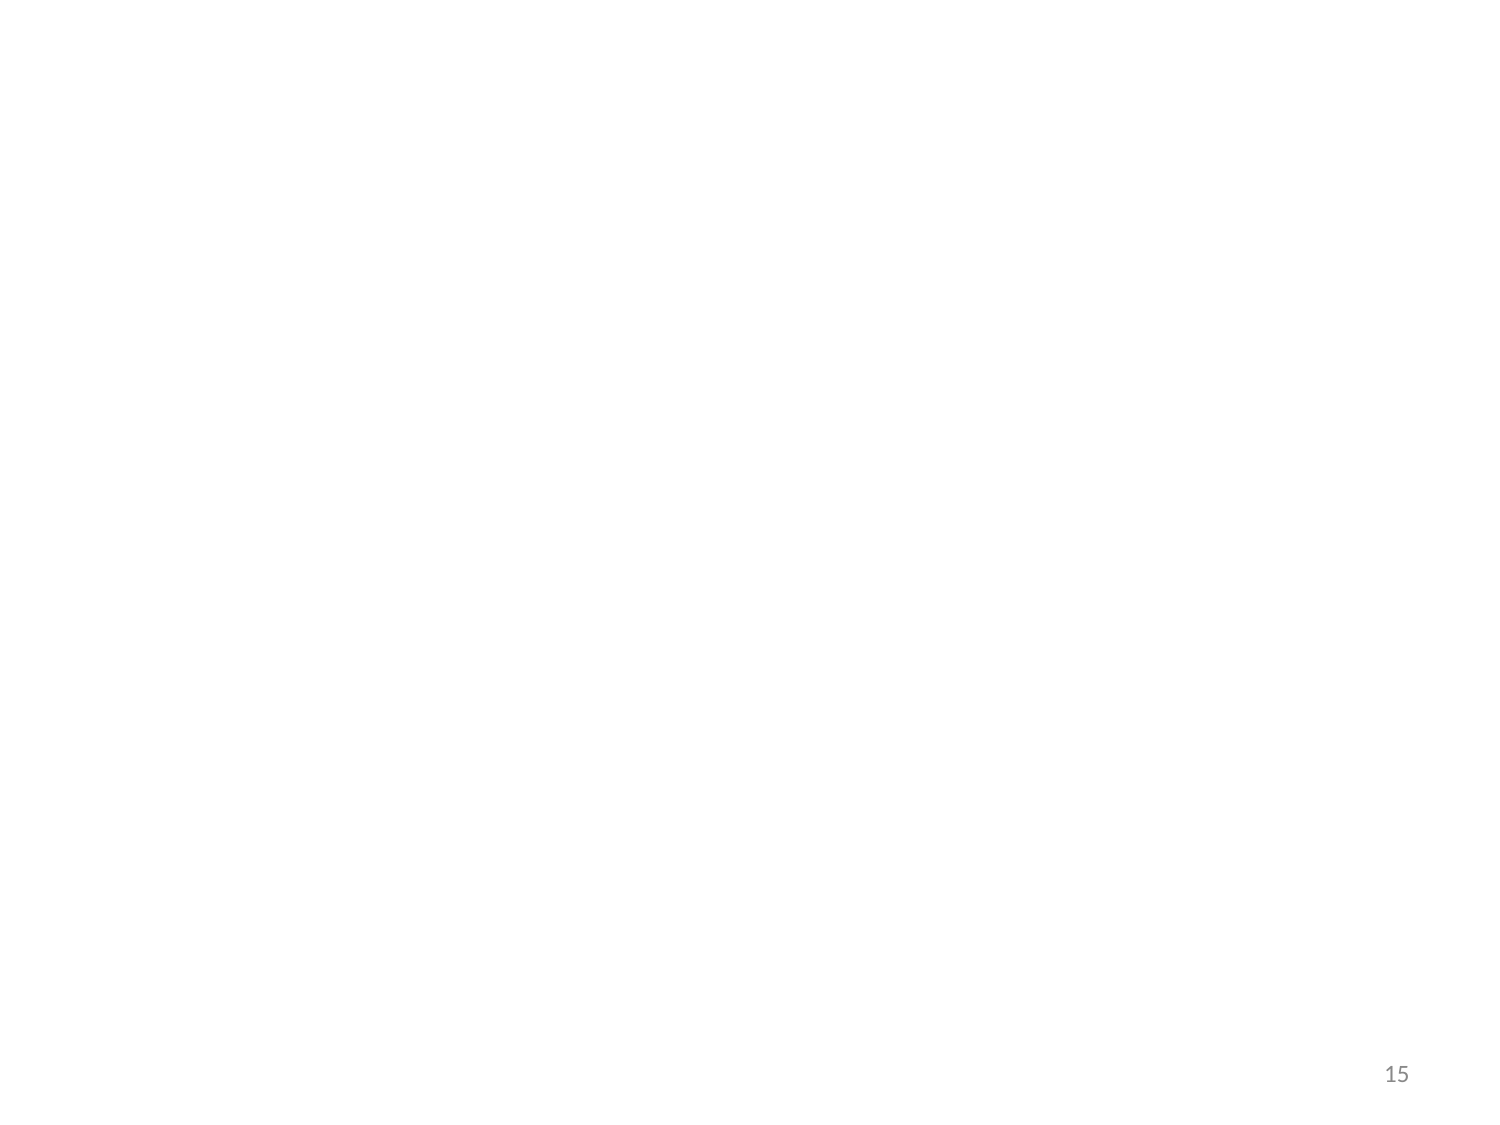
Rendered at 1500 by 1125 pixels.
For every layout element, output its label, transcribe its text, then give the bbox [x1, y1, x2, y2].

slide_number 15 [1074, 1042, 1425, 1103]
